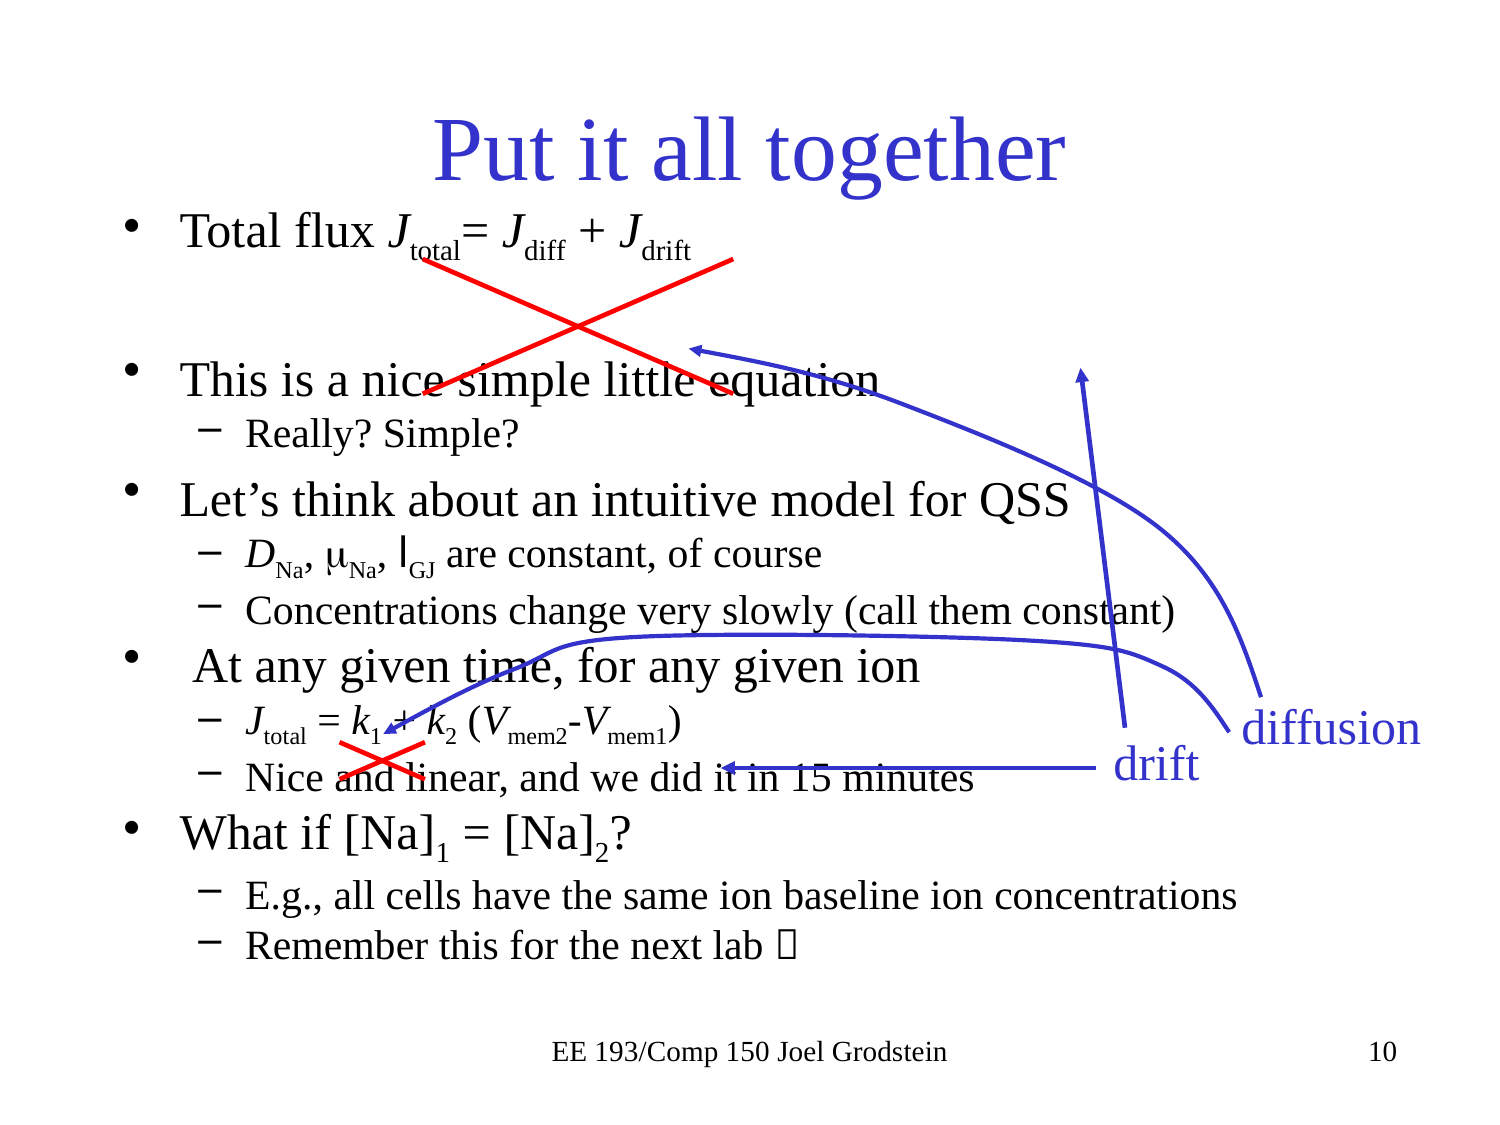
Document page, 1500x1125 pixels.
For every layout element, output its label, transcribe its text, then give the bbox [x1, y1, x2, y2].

text_box [383, 632, 1078, 734]
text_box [422, 258, 734, 394]
footer EE 193/Comp 150 Joel Grodstein [512, 1024, 988, 1076]
title Put it all together [112, 50, 1388, 238]
text_box [1130, 505, 1264, 698]
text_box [339, 741, 426, 780]
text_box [1080, 367, 1126, 728]
text_box [738, 355, 1075, 584]
text_box [1127, 651, 1231, 734]
text_box diffusion [1226, 686, 1460, 762]
text_box drift [1098, 722, 1256, 798]
